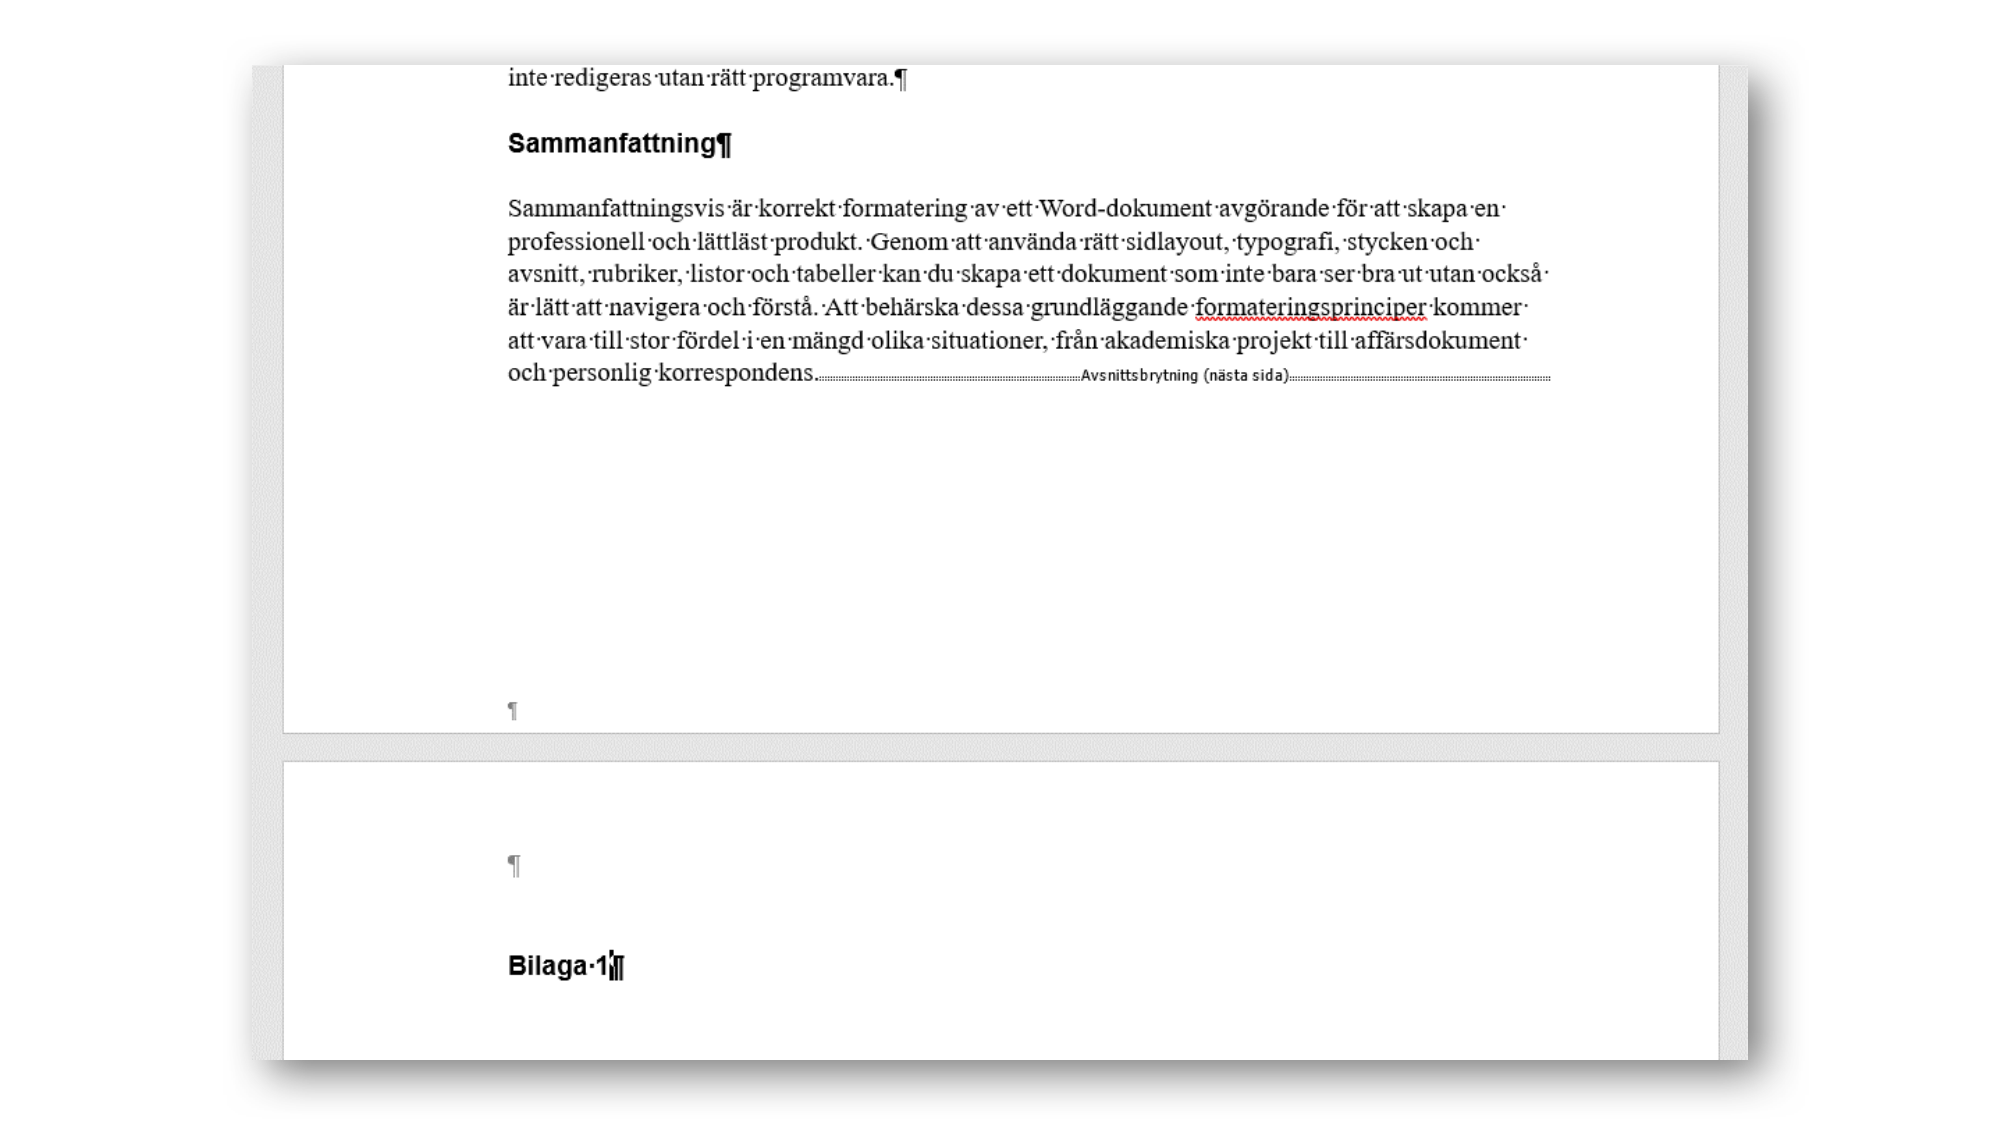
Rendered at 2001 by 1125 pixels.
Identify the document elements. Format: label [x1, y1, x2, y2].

picture [252, 65, 1748, 1060]
